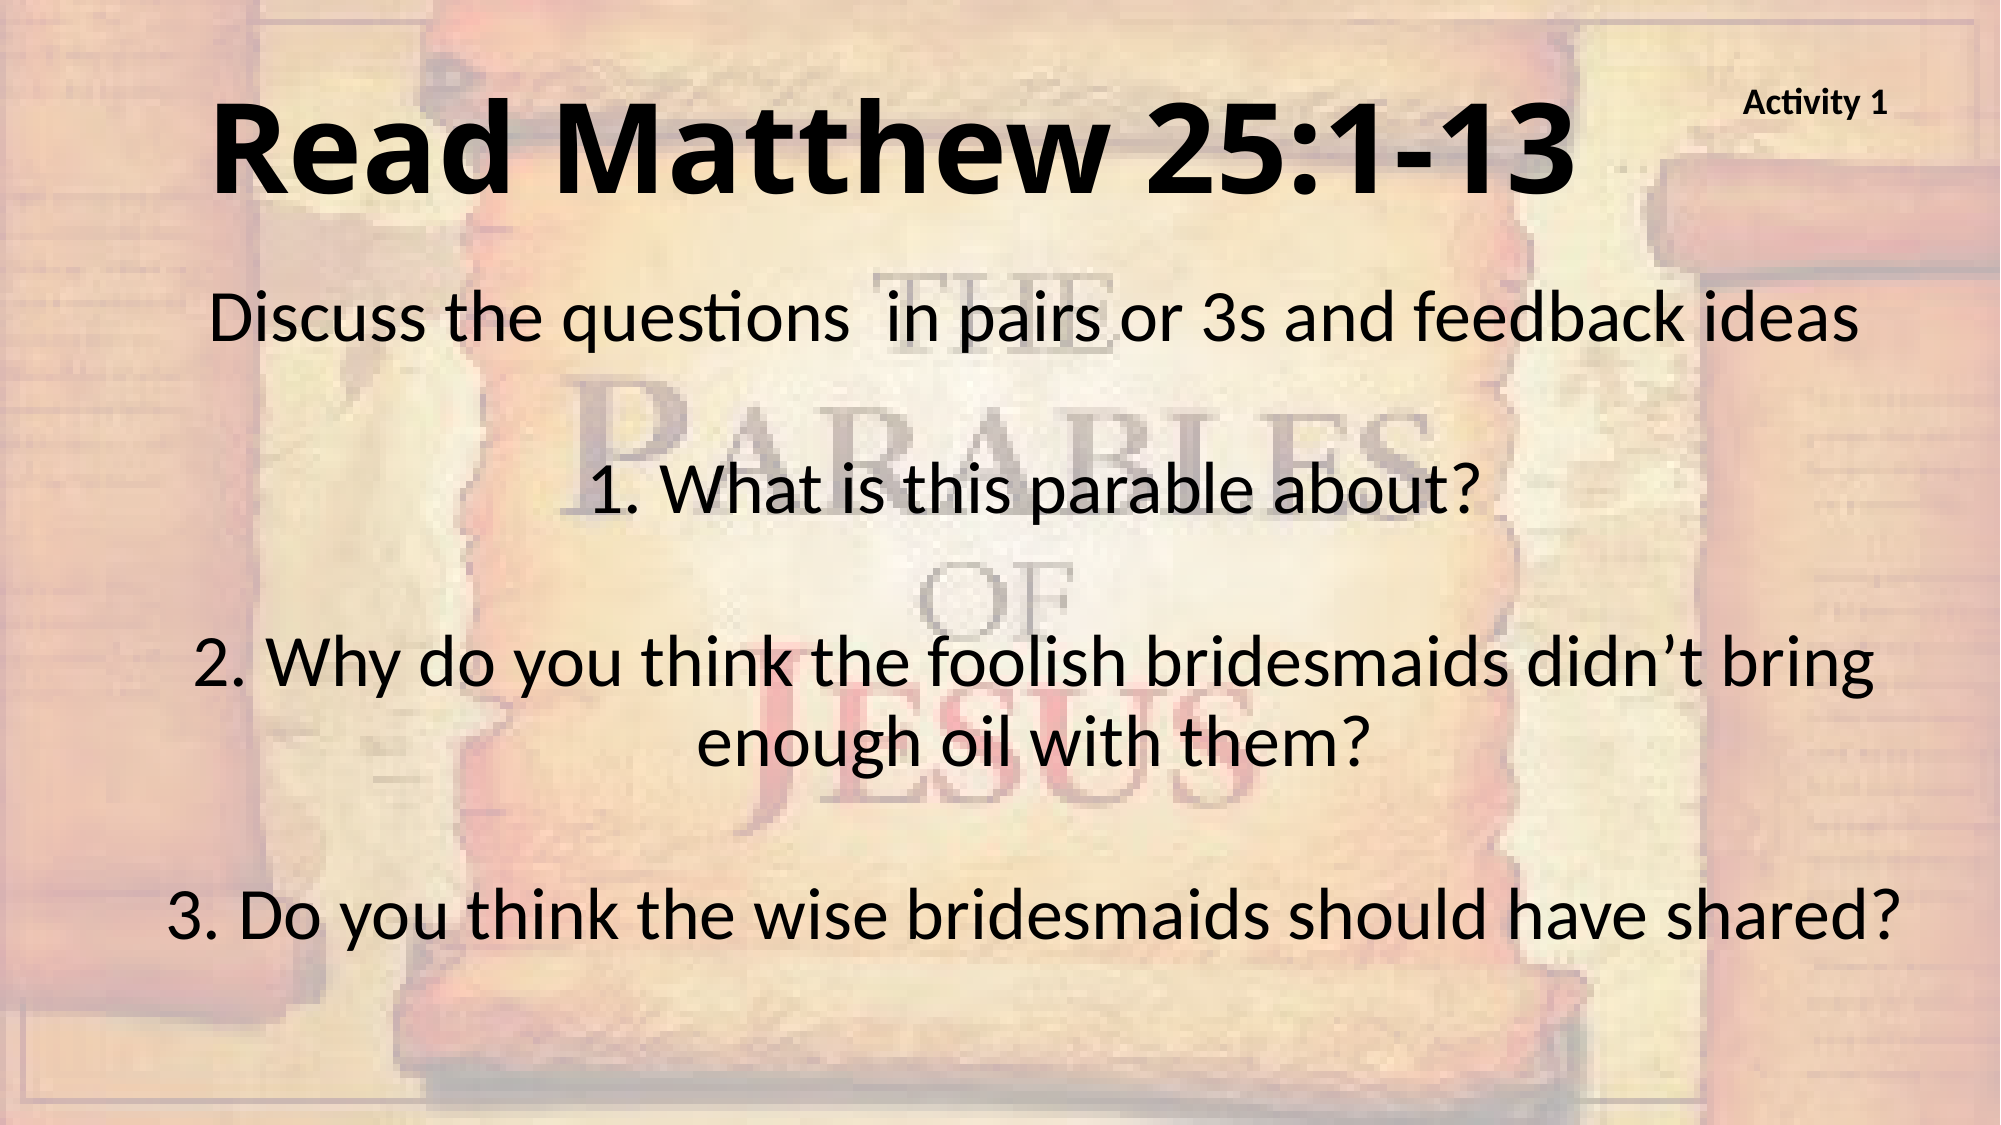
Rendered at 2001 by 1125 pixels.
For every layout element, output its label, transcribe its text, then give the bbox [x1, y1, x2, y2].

text_box Activity 1 [1728, 69, 1979, 130]
subtitle Discuss the questions in pairs or 3s and feedback ideas 1. What is this parable about? 2. Why do you think the foolish bridesmaids didn’t bring enough oil with them? 3. Do you think the wise bridesmaids should have shared? [142, 269, 1929, 1089]
title Read Matthew 25:1-13 [142, 60, 1643, 229]
